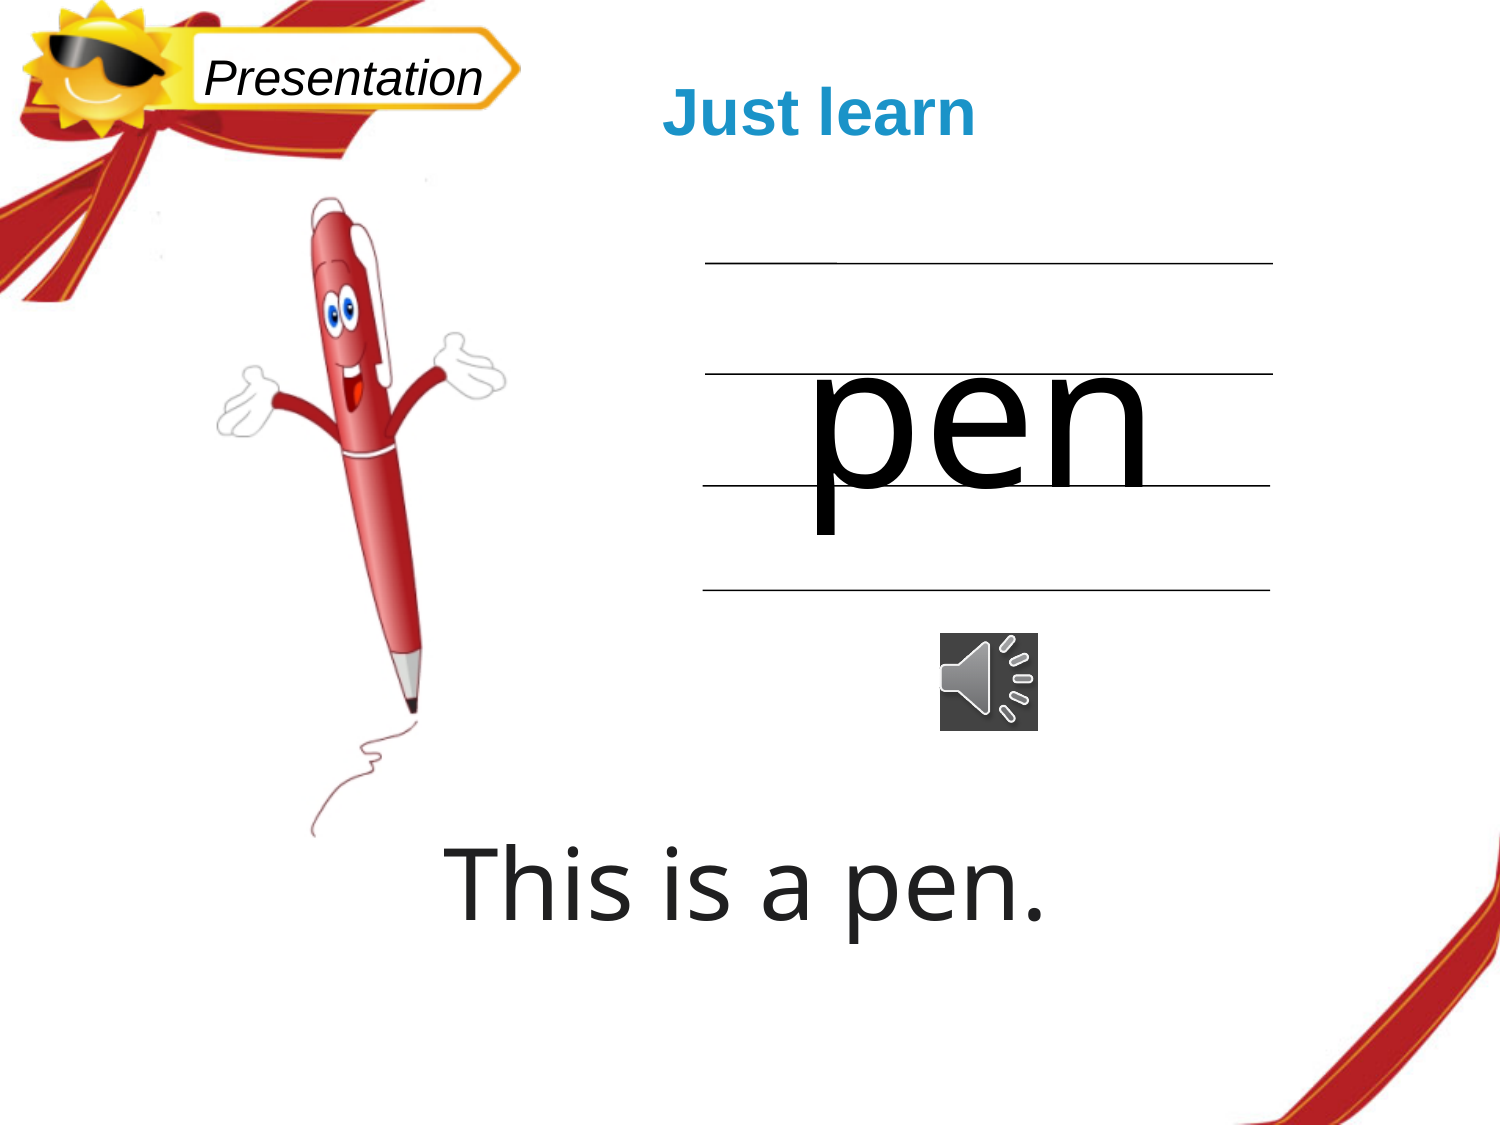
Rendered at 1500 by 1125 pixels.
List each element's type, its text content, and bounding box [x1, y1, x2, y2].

text_box Just learn [647, 70, 1038, 143]
text_box This is a pen. [428, 812, 1064, 948]
picture [0, 0, 1500, 1125]
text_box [702, 263, 1274, 591]
